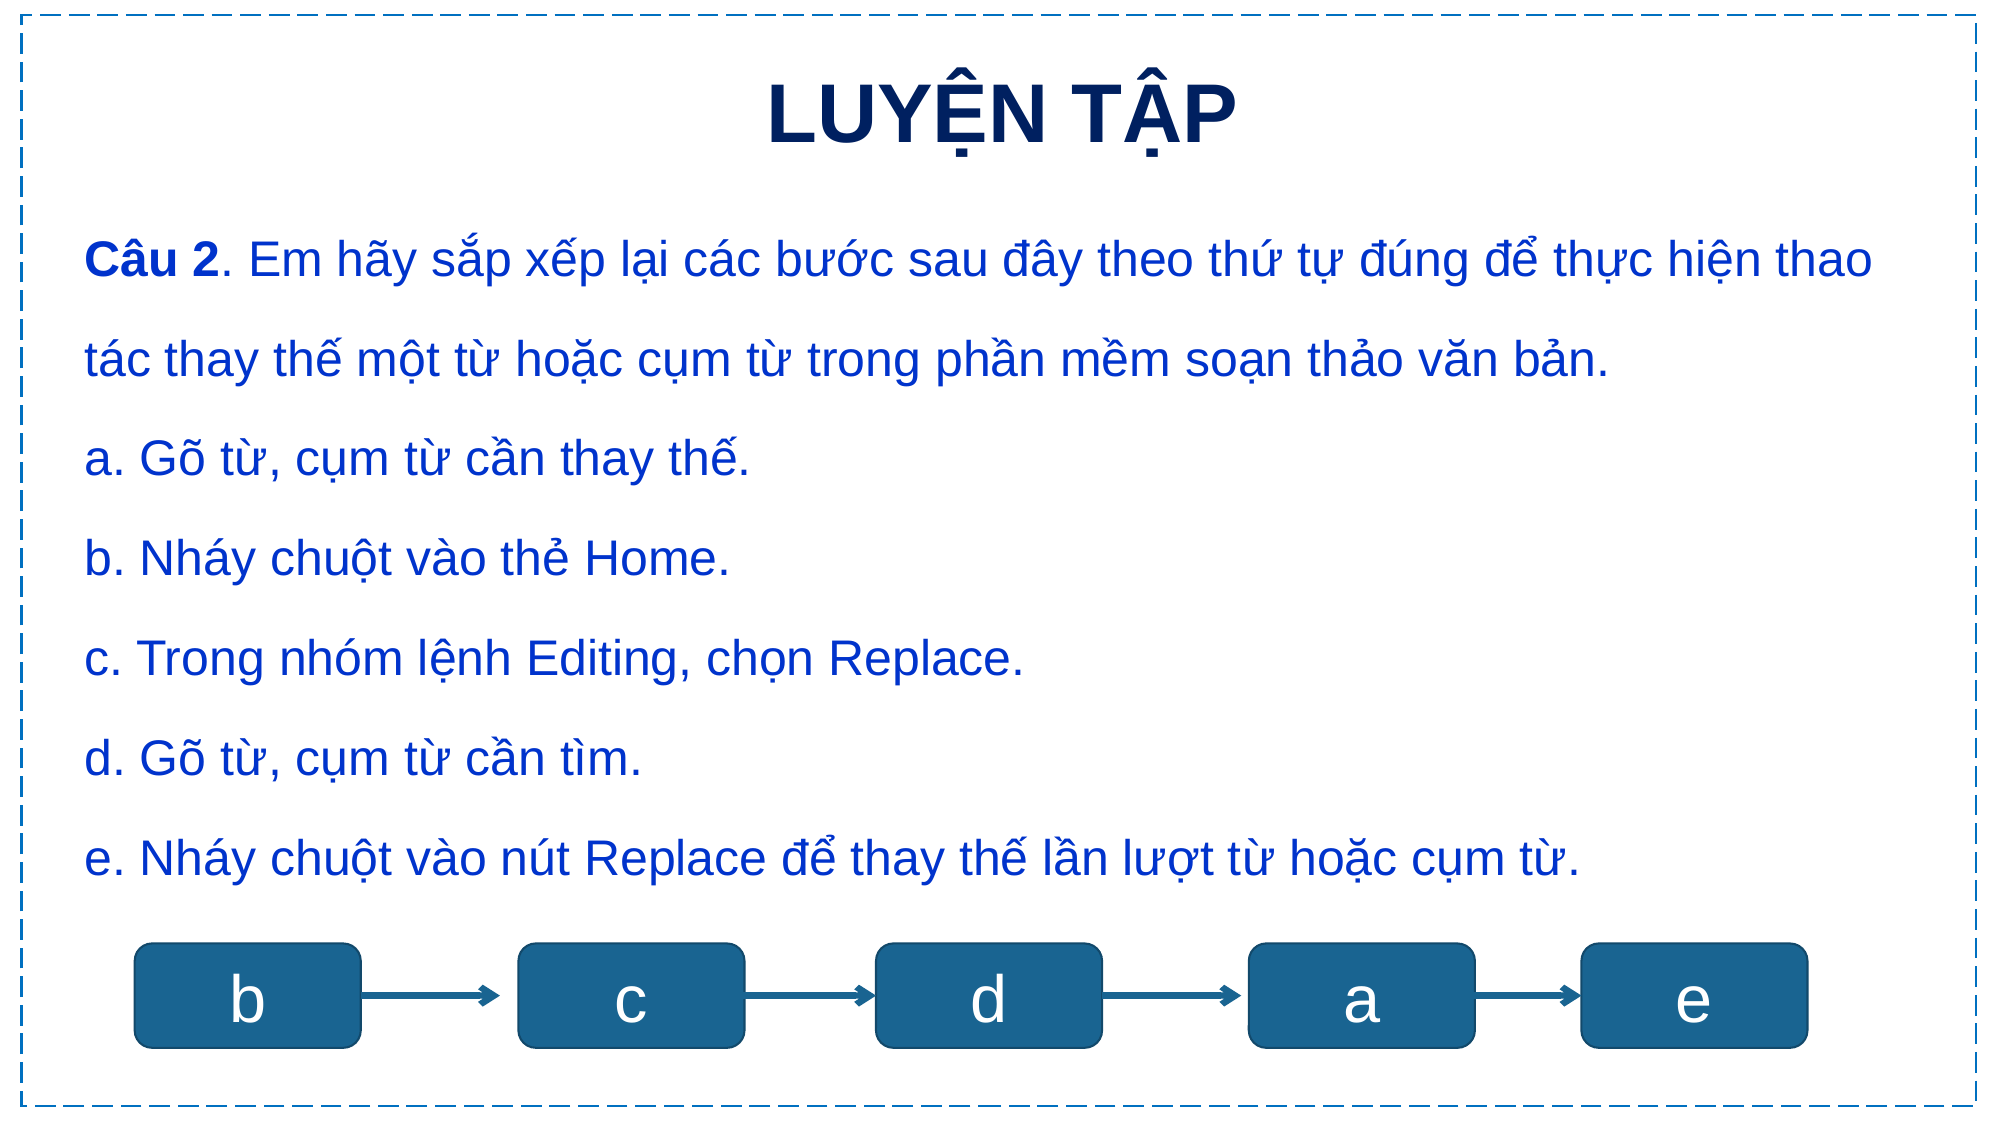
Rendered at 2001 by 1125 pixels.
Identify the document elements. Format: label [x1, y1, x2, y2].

text_box [21, 14, 1977, 1107]
